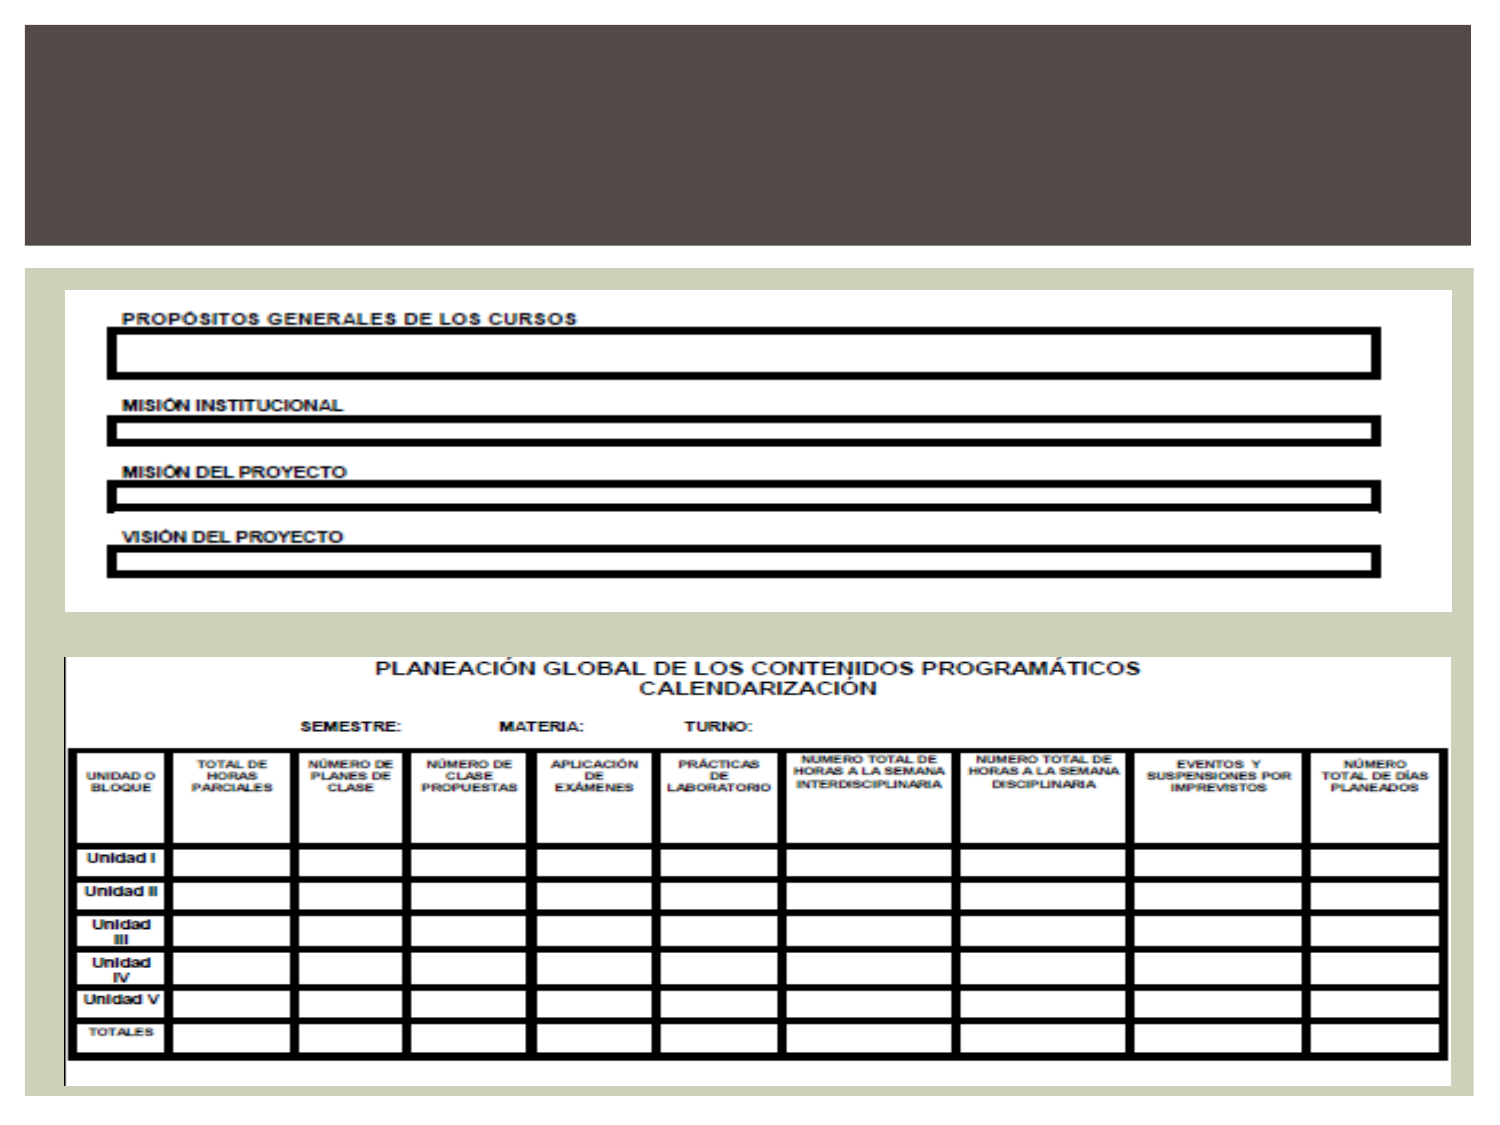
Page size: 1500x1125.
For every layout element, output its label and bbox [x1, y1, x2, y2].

list [64, 656, 1451, 1086]
list [64, 290, 1452, 613]
